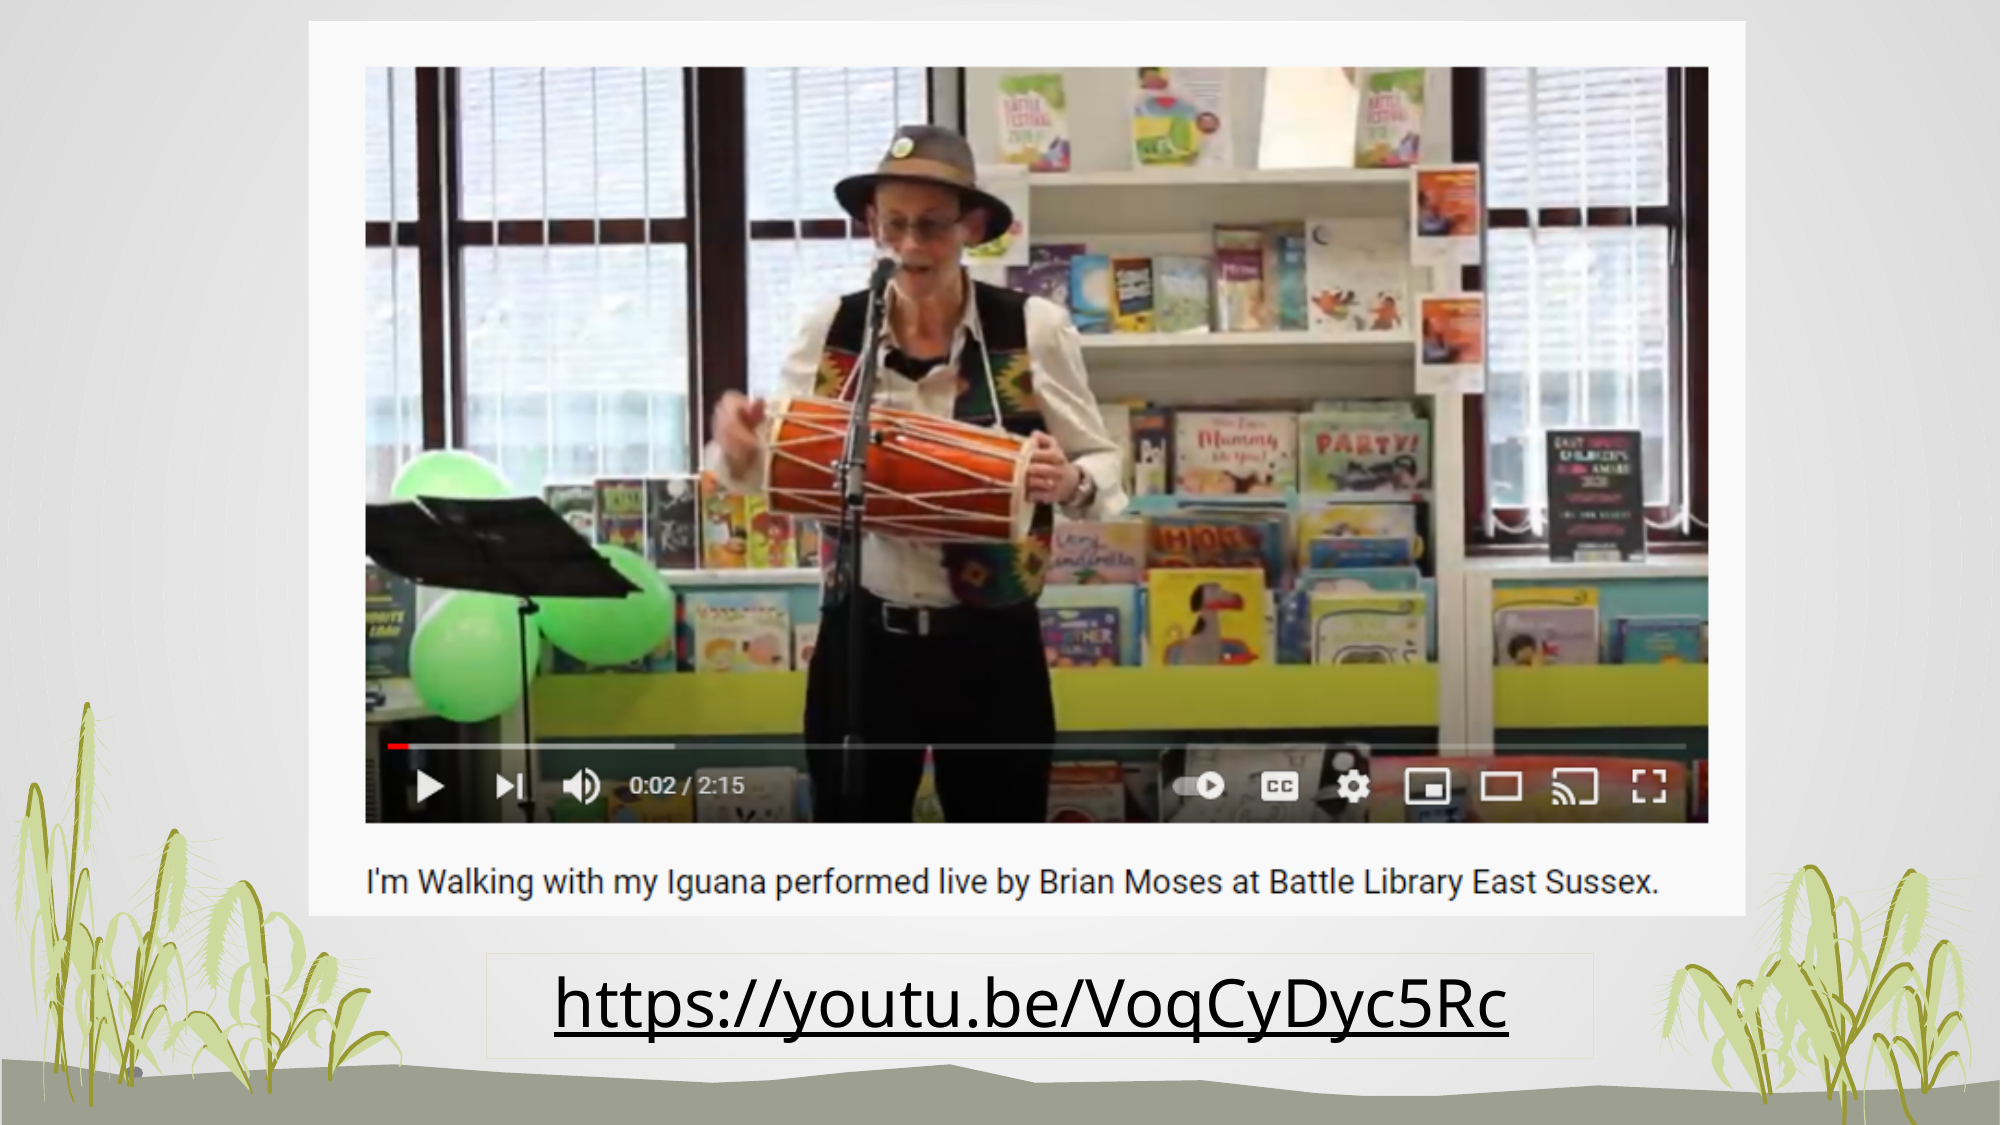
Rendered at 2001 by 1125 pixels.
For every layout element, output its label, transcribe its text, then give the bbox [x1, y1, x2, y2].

text_box https://youtu.be/VoqCyDyc5Rc [486, 953, 1594, 1059]
picture [308, 21, 1746, 916]
